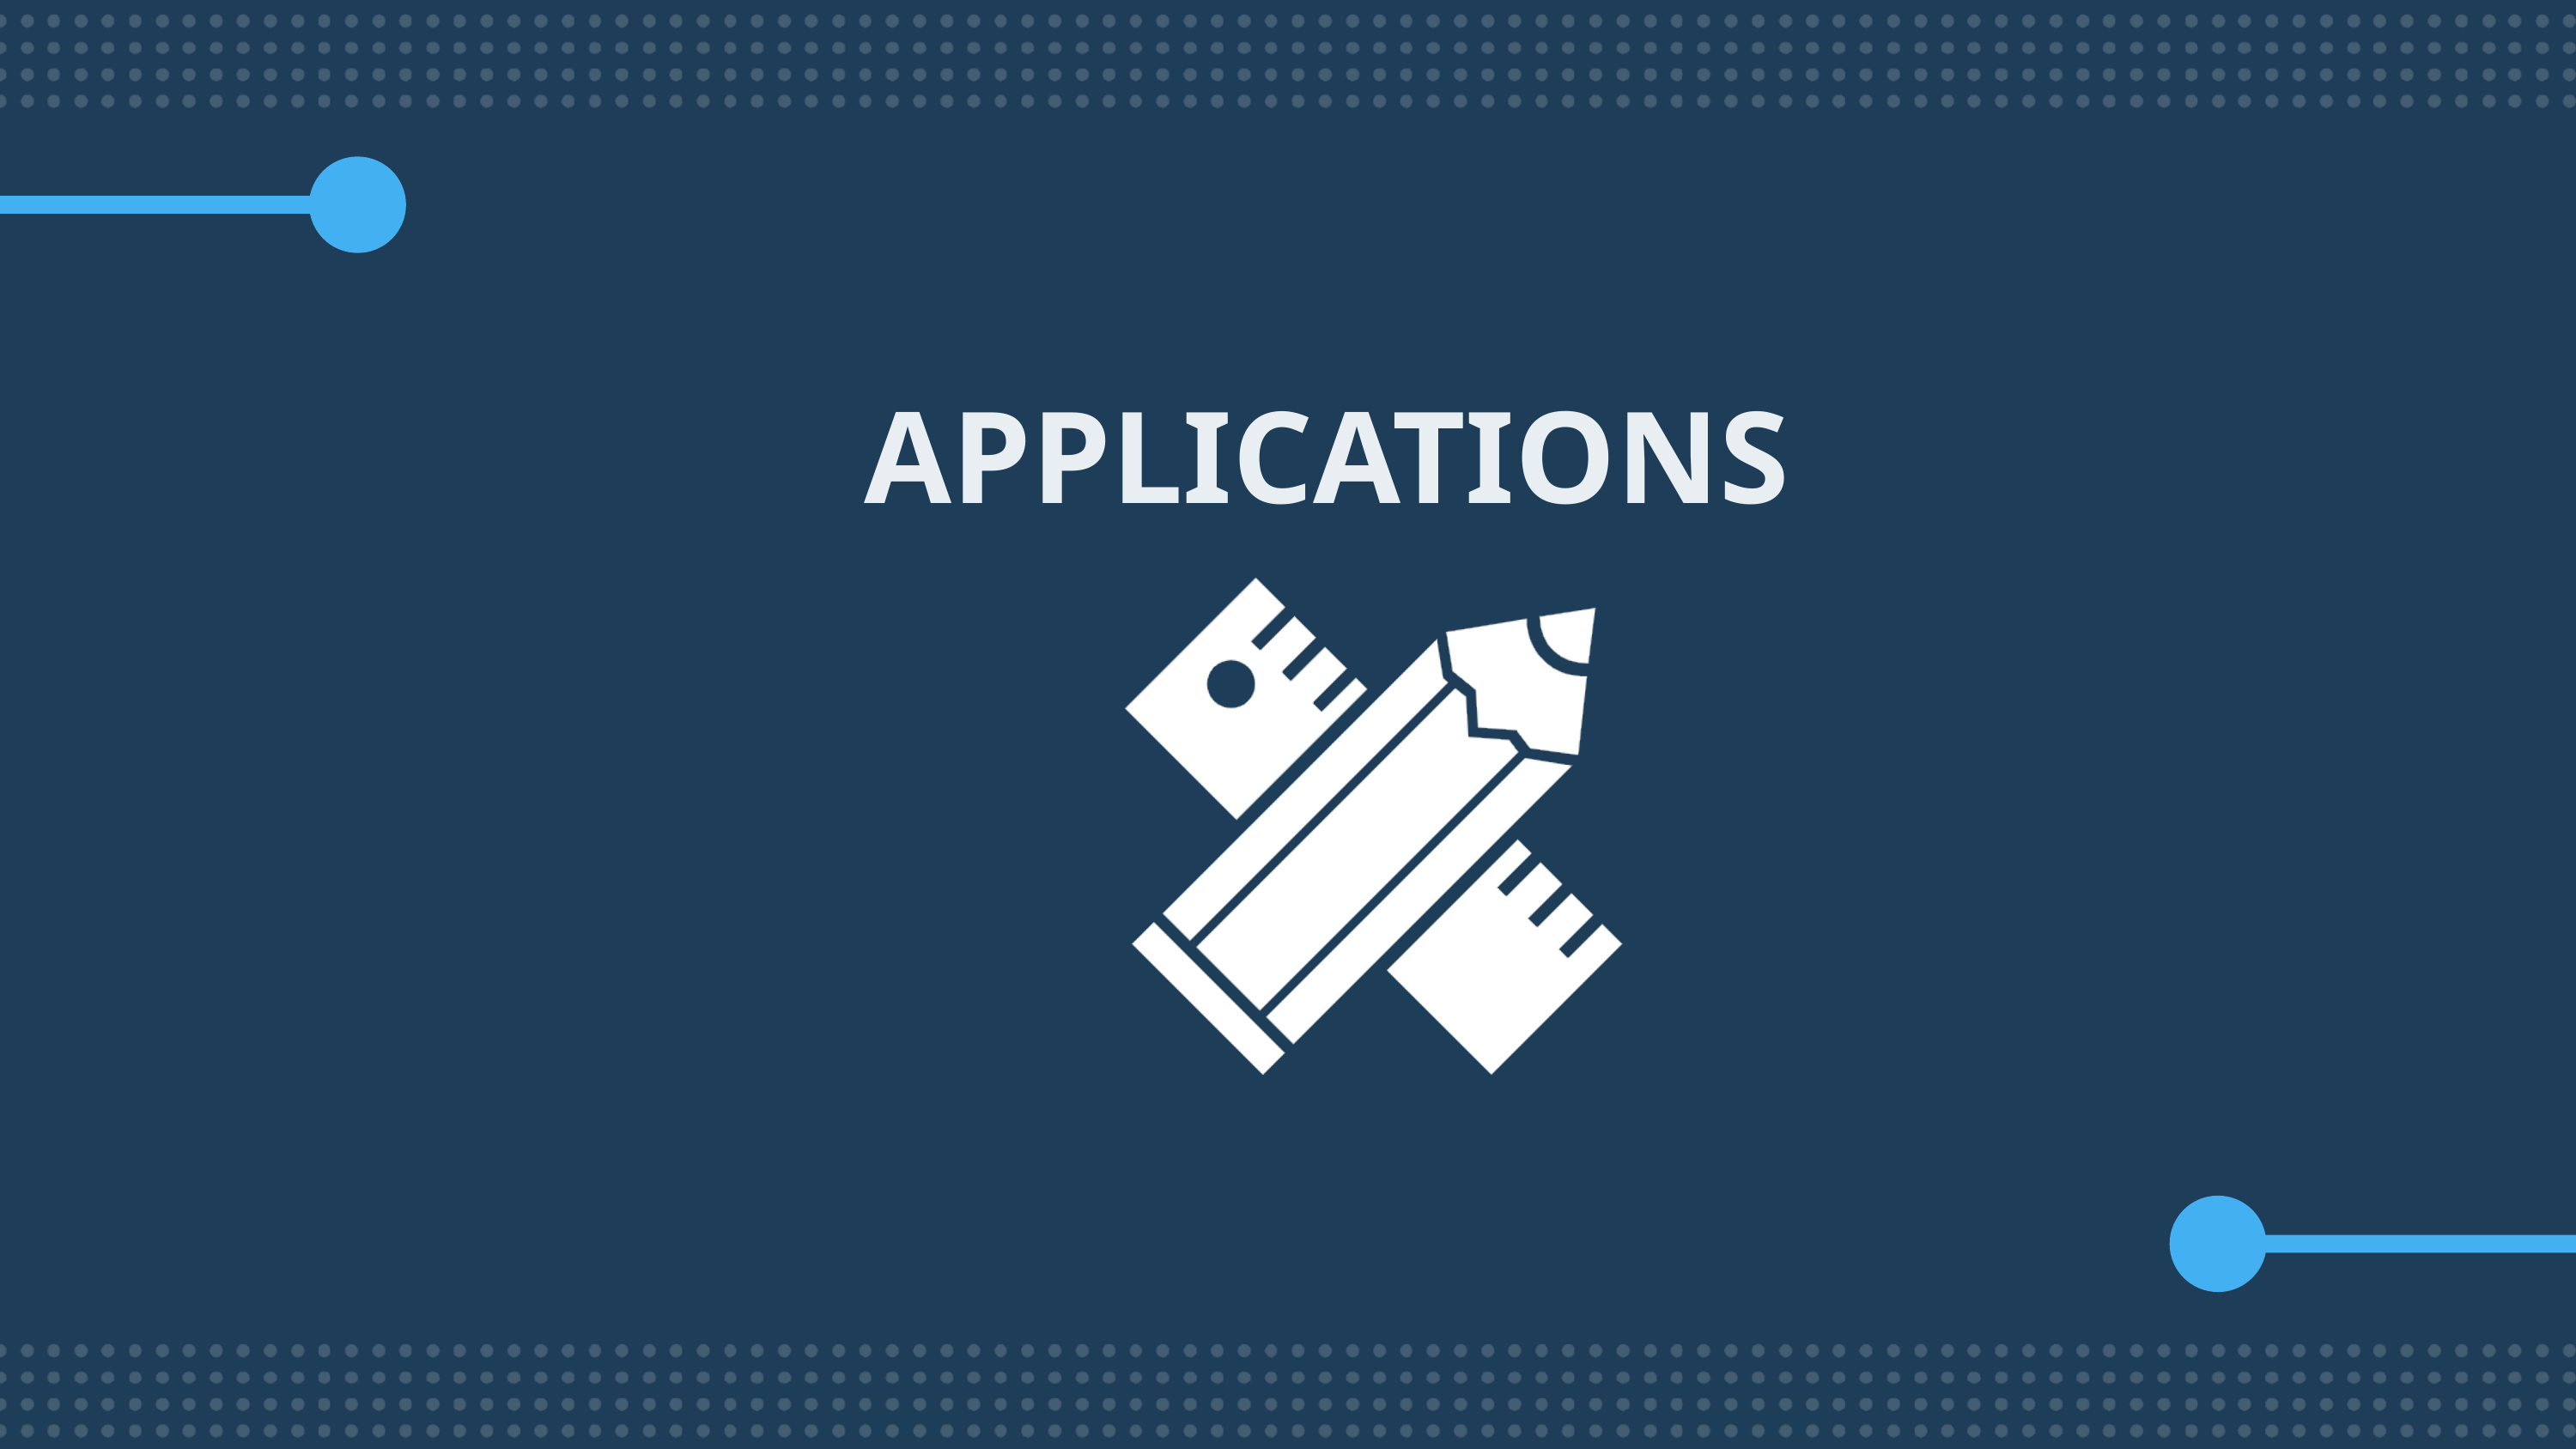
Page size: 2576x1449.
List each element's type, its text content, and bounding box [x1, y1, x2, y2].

text_box APPLICATIONS [147, 329, 1210, 529]
text_box [2169, 1195, 2576, 1293]
picture [0, 0, 2576, 1449]
text_box APPLICATIONS [1336, 329, 2506, 529]
text_box [0, 156, 406, 253]
